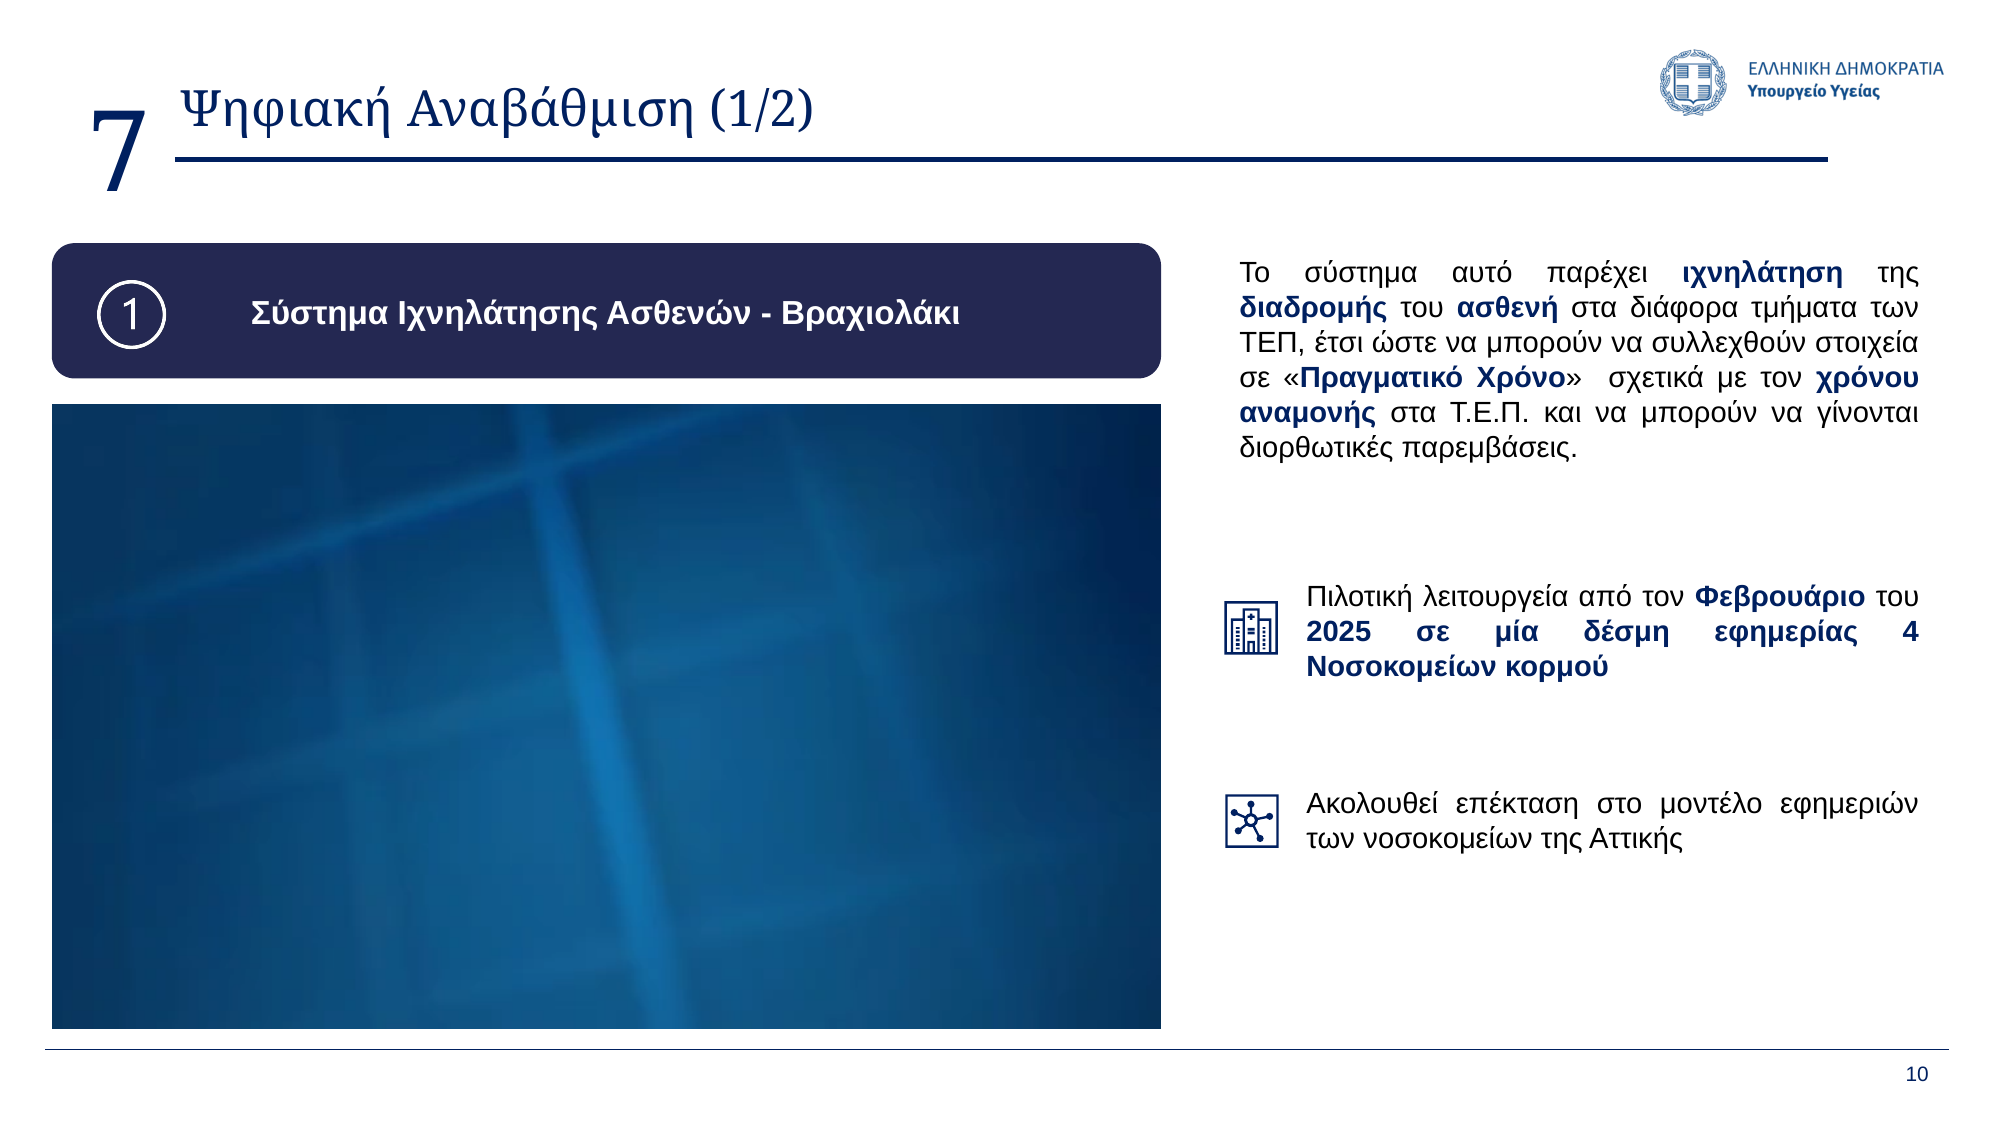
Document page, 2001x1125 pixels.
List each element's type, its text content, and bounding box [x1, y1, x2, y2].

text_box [1224, 601, 1278, 655]
text_box Ψηφιακή Αναβάθμιση (1/2) [165, 68, 1899, 144]
picture [89, 272, 174, 357]
text_box Το σύστημα αυτό παρέχει ιχνηλάτηση της διαδρομής του ασθενή στα διάφορα τμήματα των ΤΕΠ, έτσι ώστε να μπορούν να συλλεχθούν στοιχεία σε «Πραγματικό Χρόνο» σχετικά με τον χρόνου αναμονής στα Τ.Ε.Π. και να μπορούν να γίνονται διορθωτικές παρεμβάσεις. [1224, 245, 1935, 471]
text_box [51, 403, 1162, 1030]
picture [1660, 49, 1944, 116]
text_box Ακολουθεί επέκταση στο μοντέλο εφημεριών των νοσοκομείων της Αττικής [1291, 776, 1935, 862]
text_box Πιλοτική λειτουργεία από τον Φεβρουάριο του 2025 σε μία δέσμη εφημερίας 4 Νοσοκομείων κορμού [1291, 569, 1935, 690]
text_box Σύστημα Ιχνηλάτησης Ασθενών - Βραχιολάκι [50, 242, 1163, 380]
text_box 7 [64, 71, 174, 221]
text_box [1225, 794, 1279, 848]
